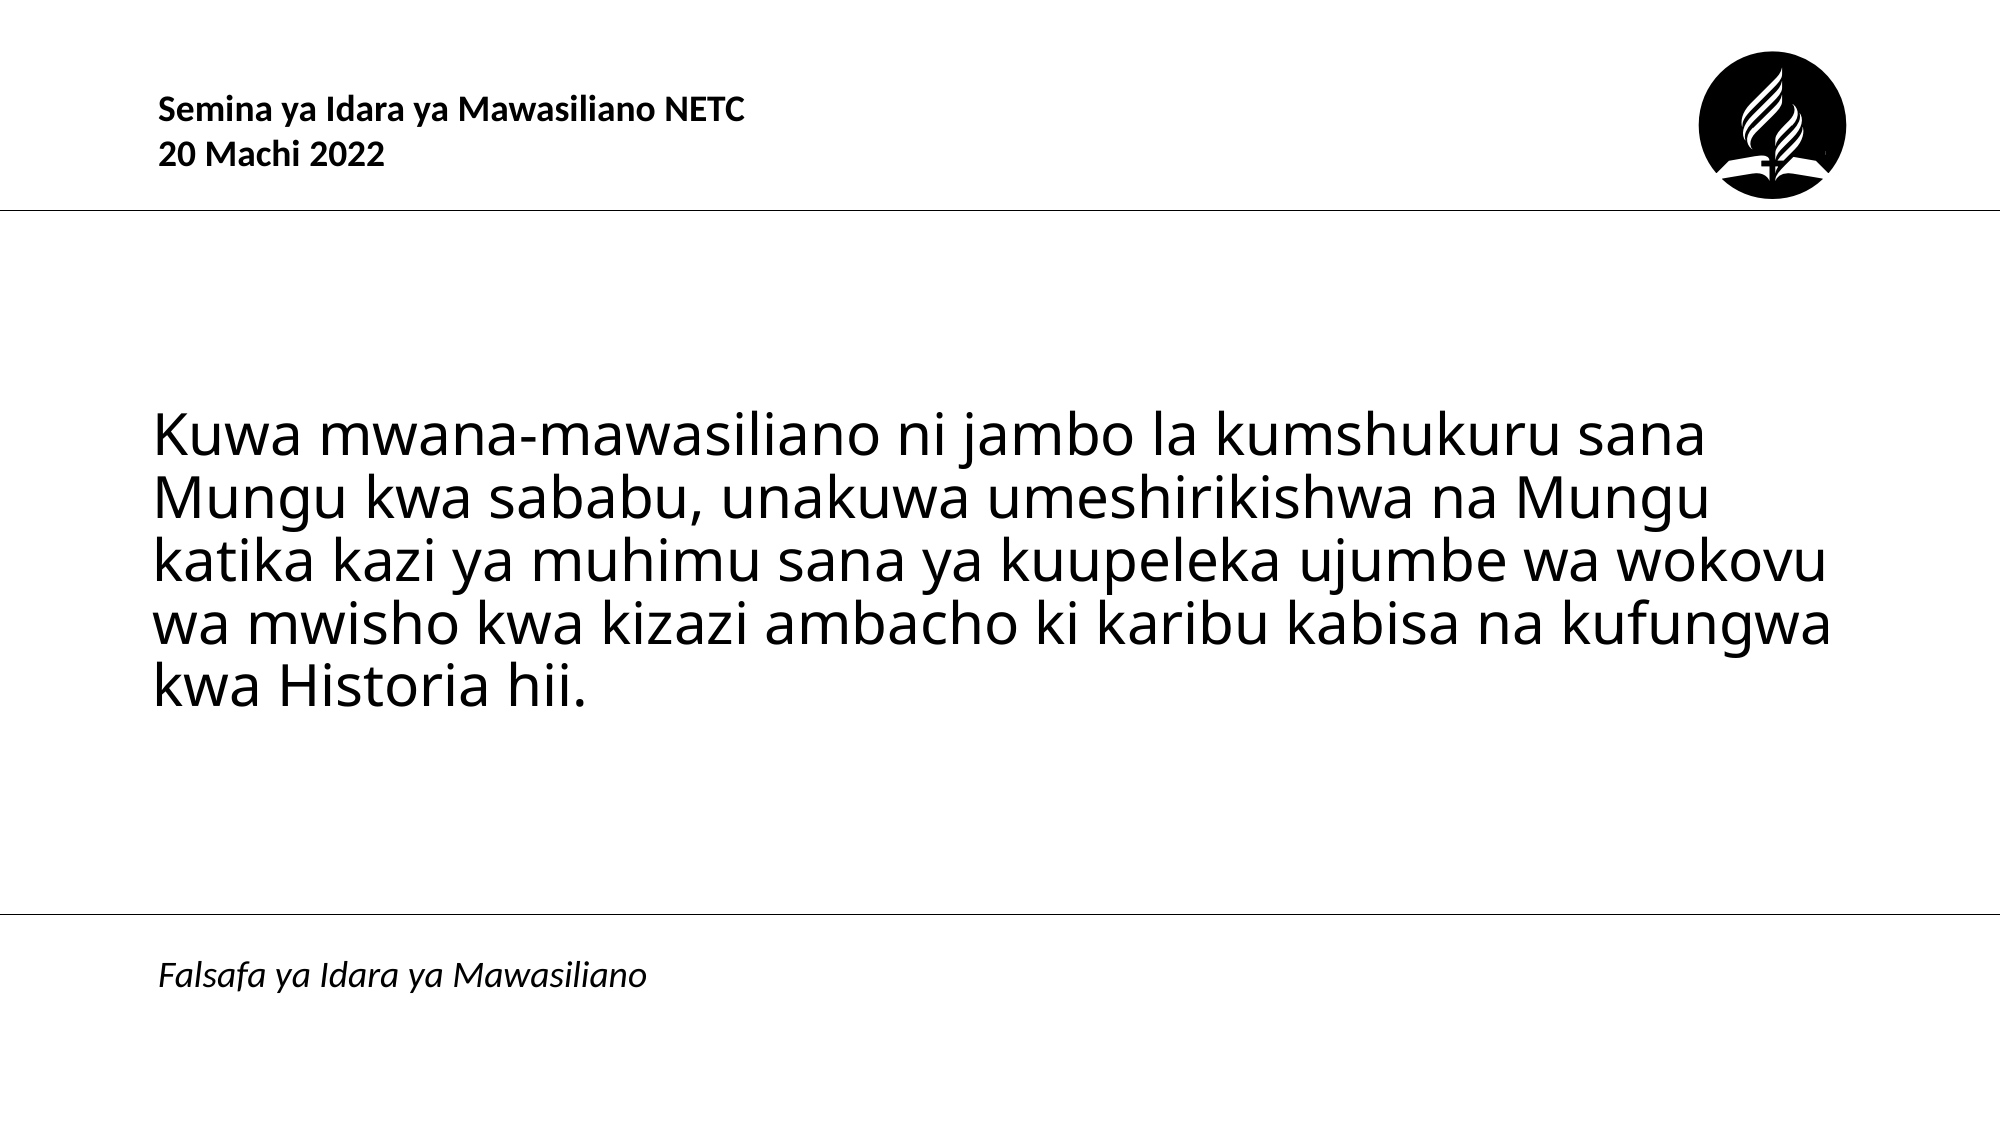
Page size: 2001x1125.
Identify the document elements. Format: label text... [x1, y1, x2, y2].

list Kuwa mwana-mawasiliano ni jambo la kumshukuru sana Mungu kwa sababu, unakuwa umeshirikishwa na Mungu katika kazi ya muhimu sana ya kuupeleka ujumbe wa wokovu wa mwisho kwa kizazi ambacho ki karibu kabisa na kufungwa kwa Historia hii. [137, 915, 1863, 920]
list Kuwa mwana-mawasiliano ni jambo la kumshukuru sana Mungu kwa sababu, unakuwa umeshirikishwa na Mungu katika kazi ya muhimu sana ya kuupeleka ujumbe wa wokovu wa mwisho kwa kizazi ambacho ki karibu kabisa na kufungwa kwa Historia hii. [137, 211, 1863, 914]
picture [1681, 39, 1863, 220]
text_box Falsafa ya Idara ya Mawasiliano [143, 942, 792, 1002]
list Kuwa mwana-mawasiliano ni jambo la kumshukuru sana Mungu kwa sababu, unakuwa umeshirikishwa na Mungu katika kazi ya muhimu sana ya kuupeleka ujumbe wa wokovu wa mwisho kwa kizazi ambacho ki karibu kabisa na kufungwa kwa Historia hii. [137, 205, 1681, 210]
text_box Semina ya Idara ya Mawasiliano NETC 20 Machi 2022 [143, 76, 792, 182]
